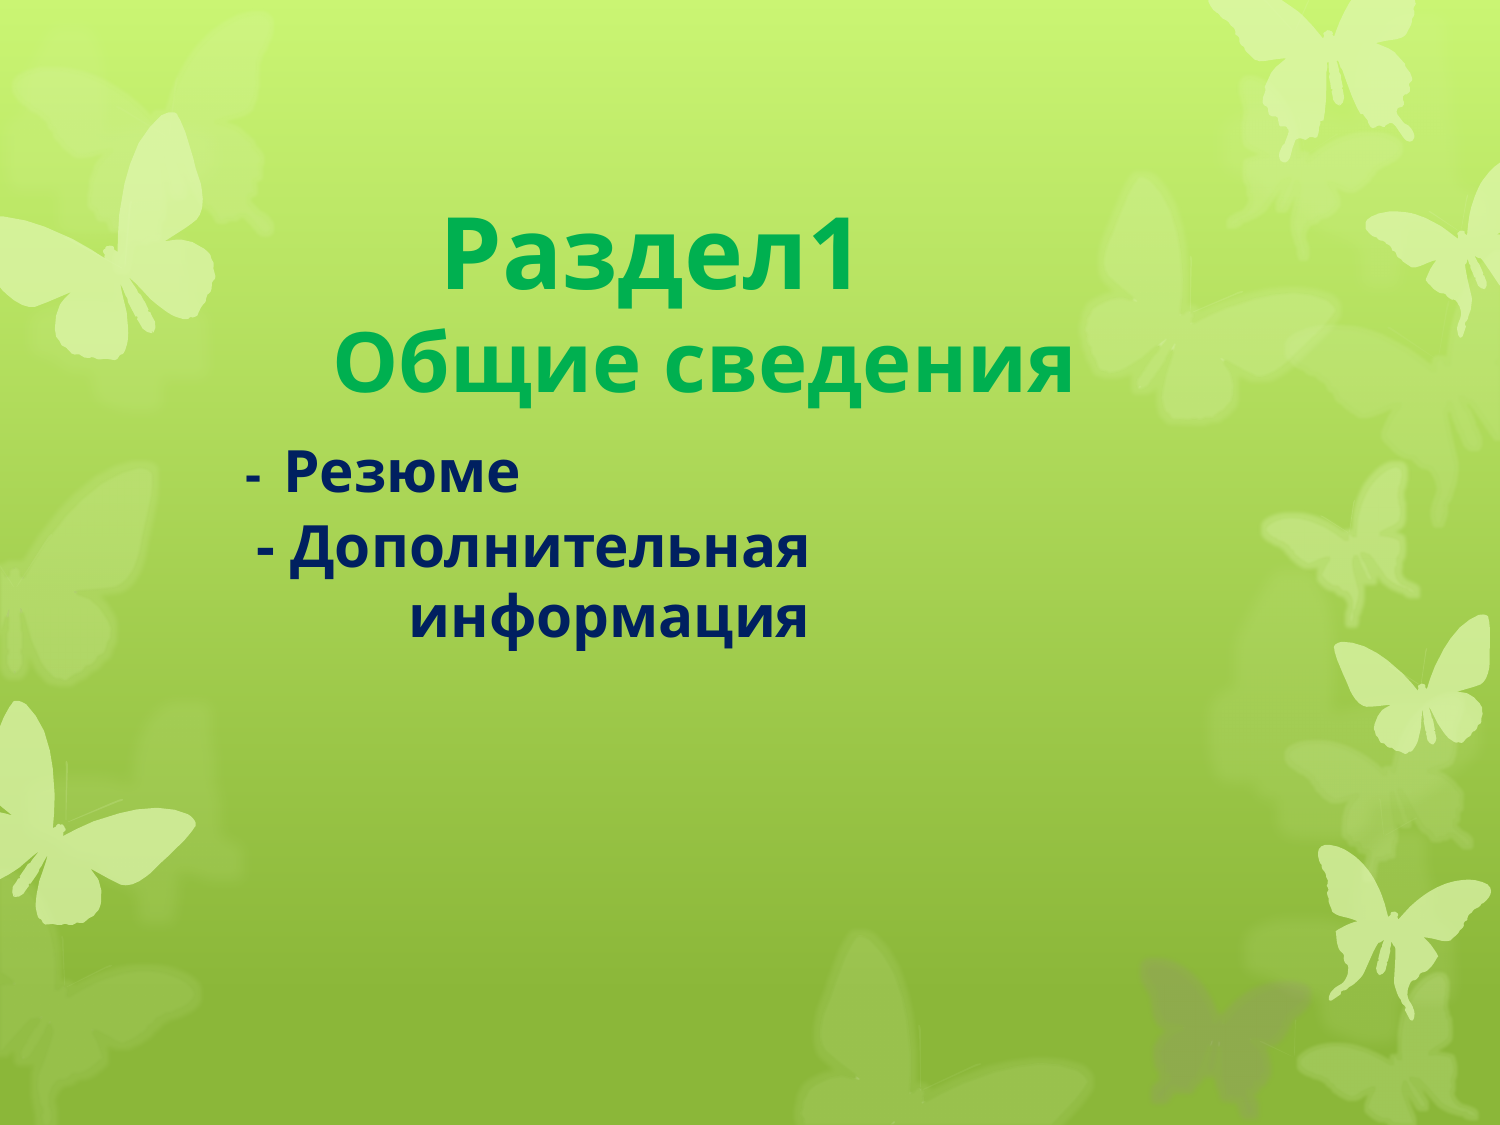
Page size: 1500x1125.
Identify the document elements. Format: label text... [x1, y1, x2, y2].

title Раздел1 Общие сведения - Резюме - Дополнительная информация [165, 110, 1335, 728]
